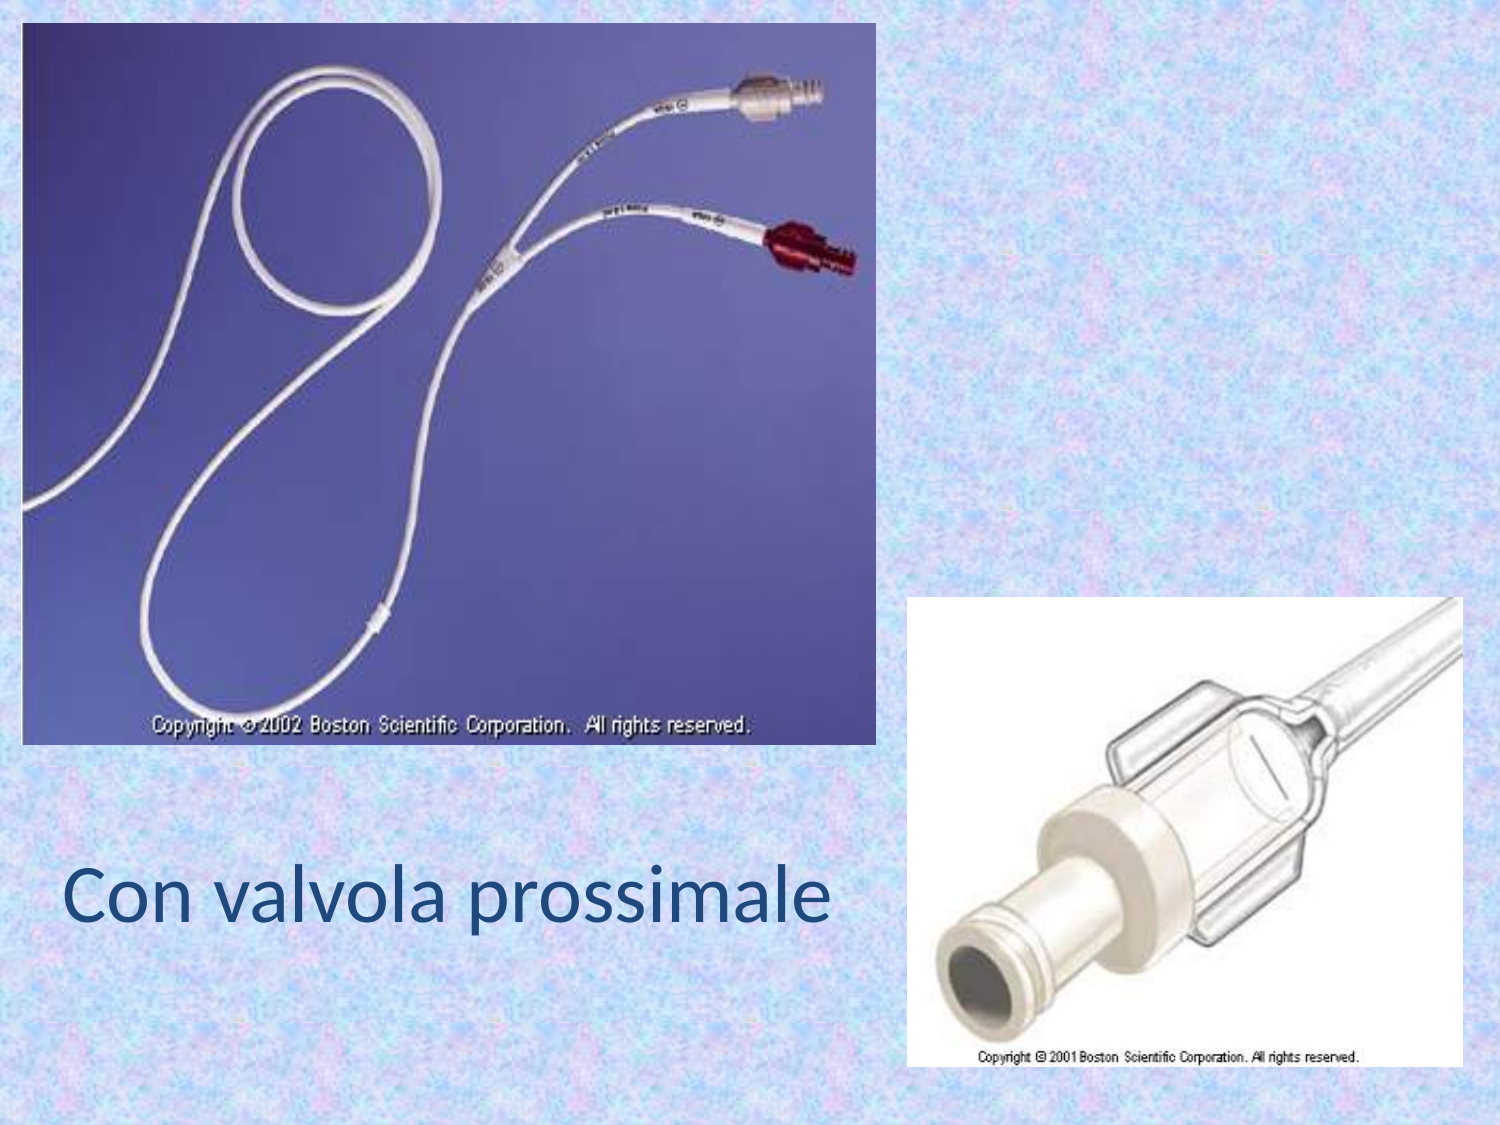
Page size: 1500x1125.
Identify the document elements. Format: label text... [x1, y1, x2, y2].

text_box Con valvola prossimale [47, 832, 850, 947]
picture [0, 0, 1500, 1125]
